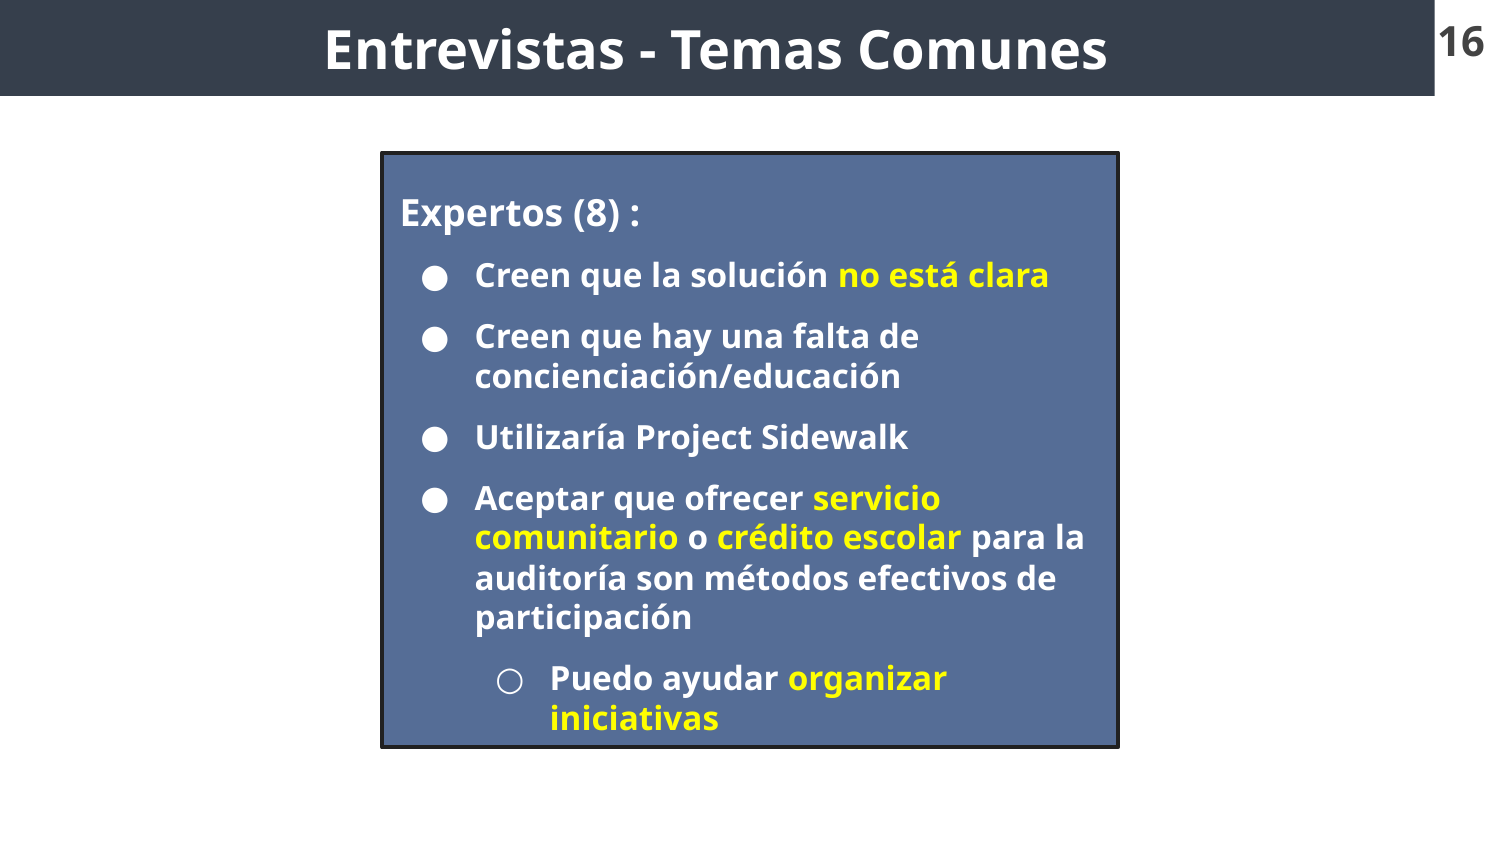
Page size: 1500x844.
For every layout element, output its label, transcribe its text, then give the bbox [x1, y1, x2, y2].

title Entrevistas - Temas Comunes [0, 0, 1435, 96]
slide_number 16 [1410, 0, 1500, 65]
text_box [382, 152, 1118, 748]
text_box Expertos (8) : Creen que la solución no está clara Creen que hay una falta de concienciación/educación Utilizaría Project Sidewalk Aceptar que ofrecer servicio comunitario o crédito escolar para la auditoría son métodos efectivos de participación Puedo ayudar organizar iniciativas [384, 173, 1116, 753]
